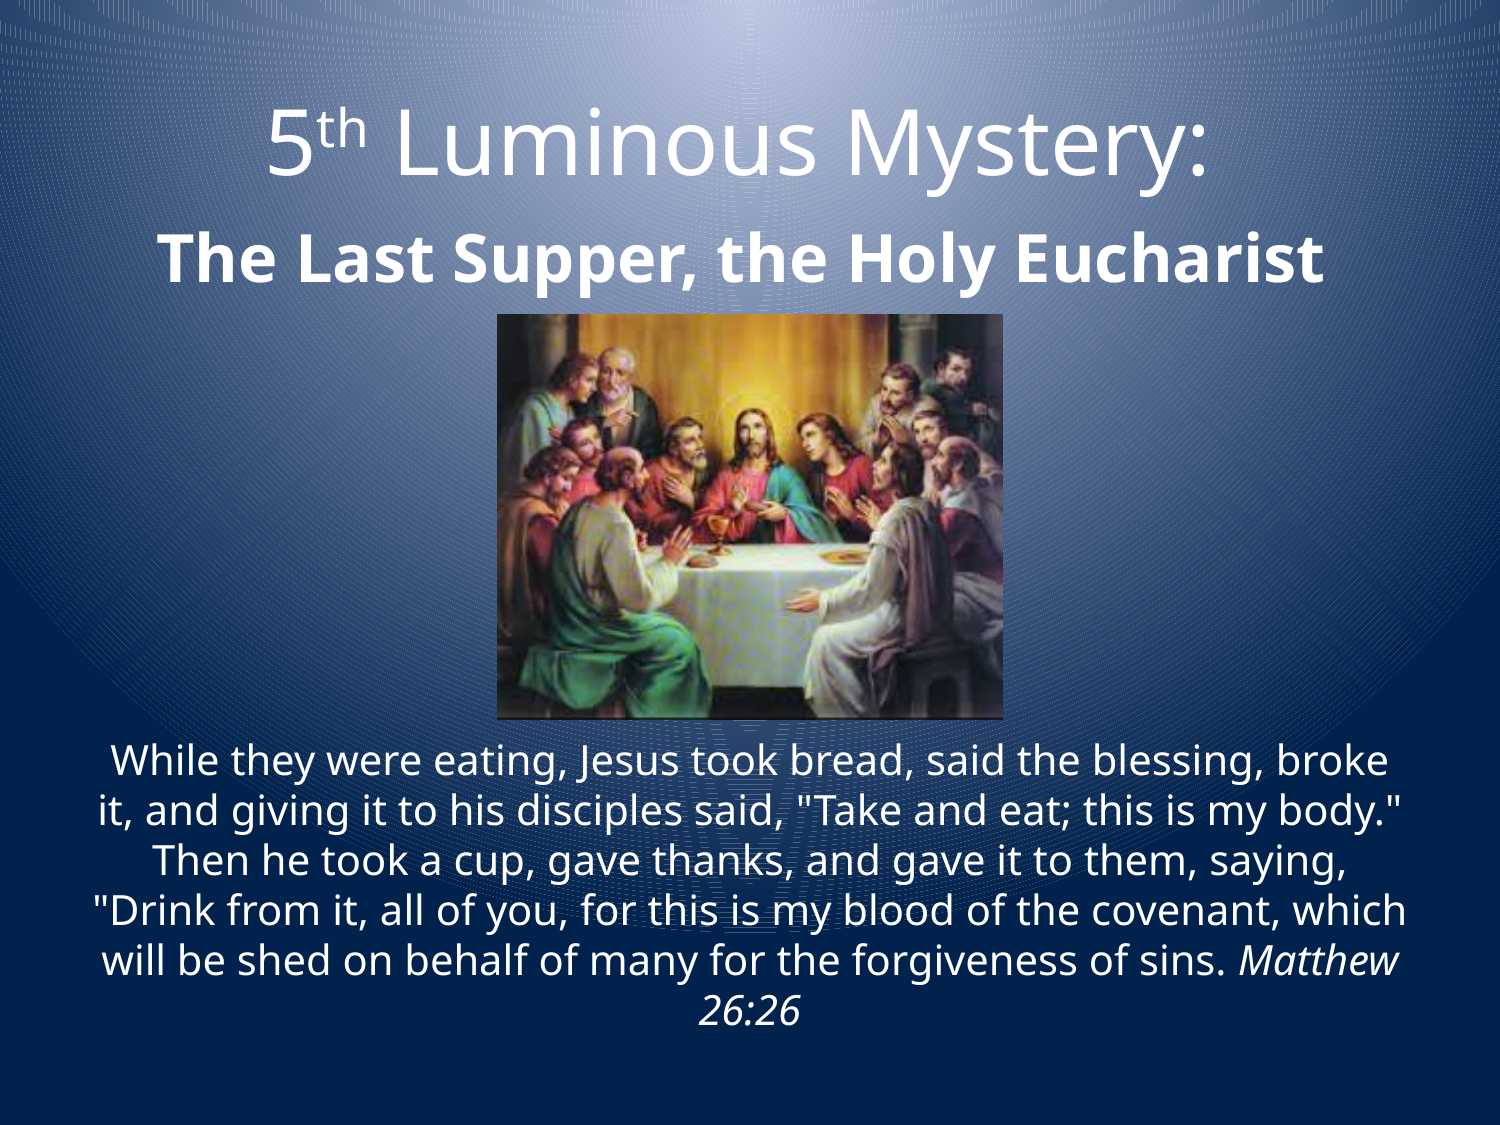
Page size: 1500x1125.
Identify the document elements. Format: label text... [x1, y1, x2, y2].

picture [496, 314, 1004, 720]
list The Last Supper, the Holy Eucharist While they were eating, Jesus took bread, said the blessing, broke it, and giving it to his disciples said, "Take and eat; this is my body." Then he took a cup, gave thanks, and gave it to them, saying, "Drink from it, all of you, for this is my blood of the covenant, which will be shed on behalf of many for the forgiveness of sins. Matthew 26:26 [75, 208, 1425, 1005]
title 5th Luminous Mystery: [75, 45, 1425, 208]
